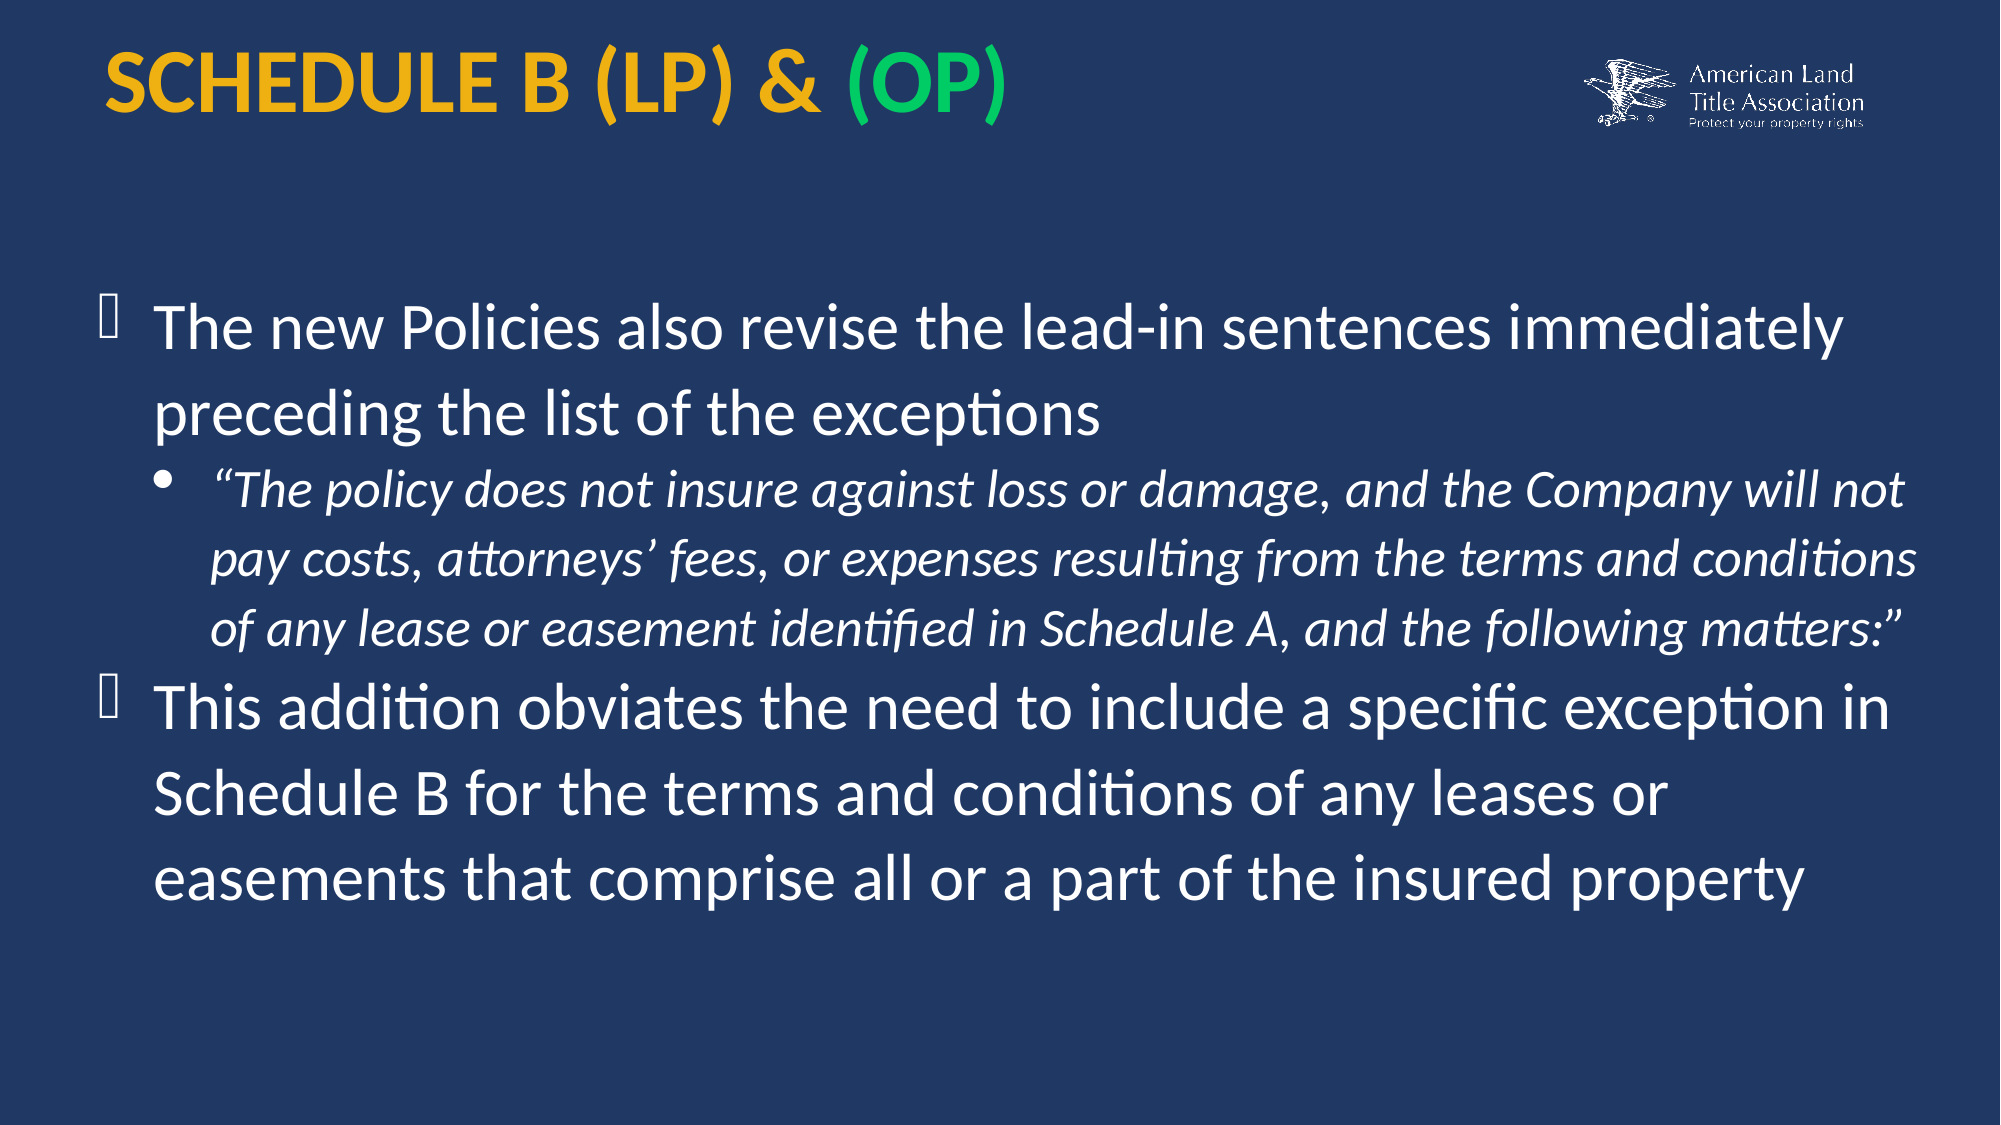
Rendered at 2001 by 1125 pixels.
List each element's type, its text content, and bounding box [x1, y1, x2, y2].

text_box SCHEDULE B (LP) & (OP) [90, 13, 1090, 139]
list The new Policies also revise the lead-in sentences immediately preceding the list of the exceptions “The policy does not insure against loss or damage, and the Company will not pay costs, attorneys’ fees, or expenses resulting from the terms and conditions of any lease or easement identified in Schedule A, and the following matters:” This addition obviates the need to include a specific exception in Schedule B for the terms and conditions of any leases or easements that comprise all or a part of the insured property [67, 262, 1978, 1090]
picture [1584, 59, 1863, 129]
